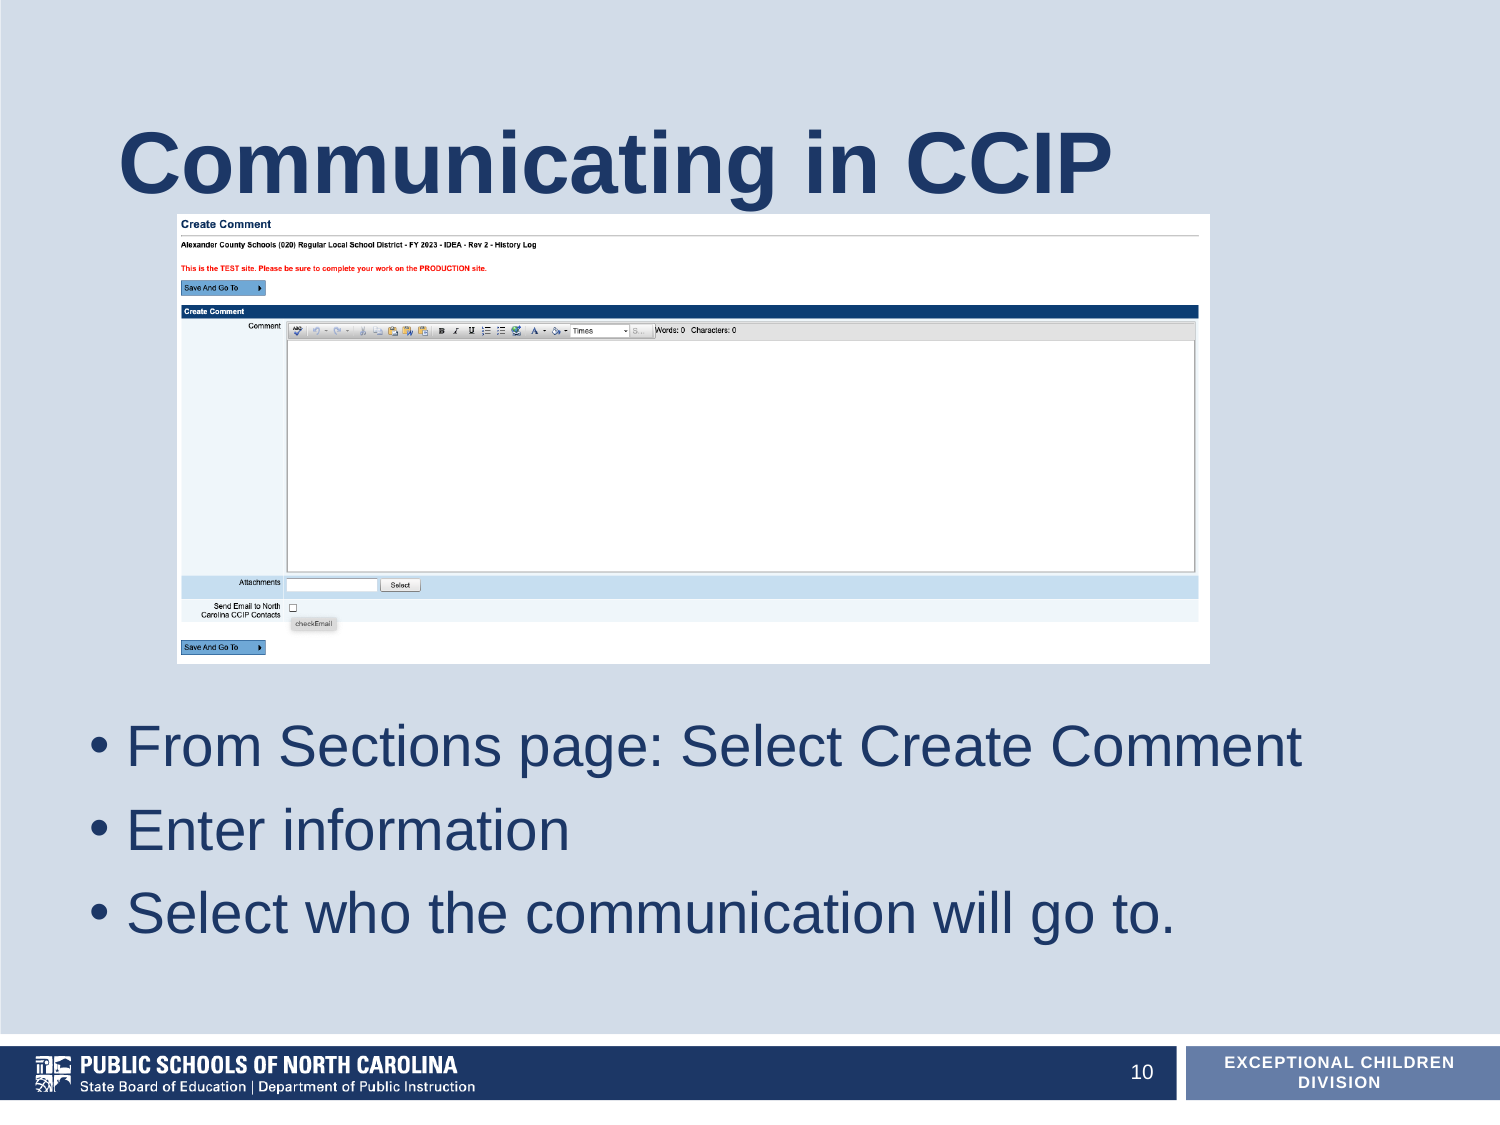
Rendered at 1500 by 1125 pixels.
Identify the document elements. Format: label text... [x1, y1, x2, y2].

slide_number 10 [884, 1051, 1169, 1099]
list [177, 214, 1210, 665]
list From Sections page: Select Create Comment Enter information Select who the communication will go to. [74, 708, 1427, 1014]
picture [0, 0, 1500, 1125]
title Communicating in CCIP [103, 59, 1397, 271]
